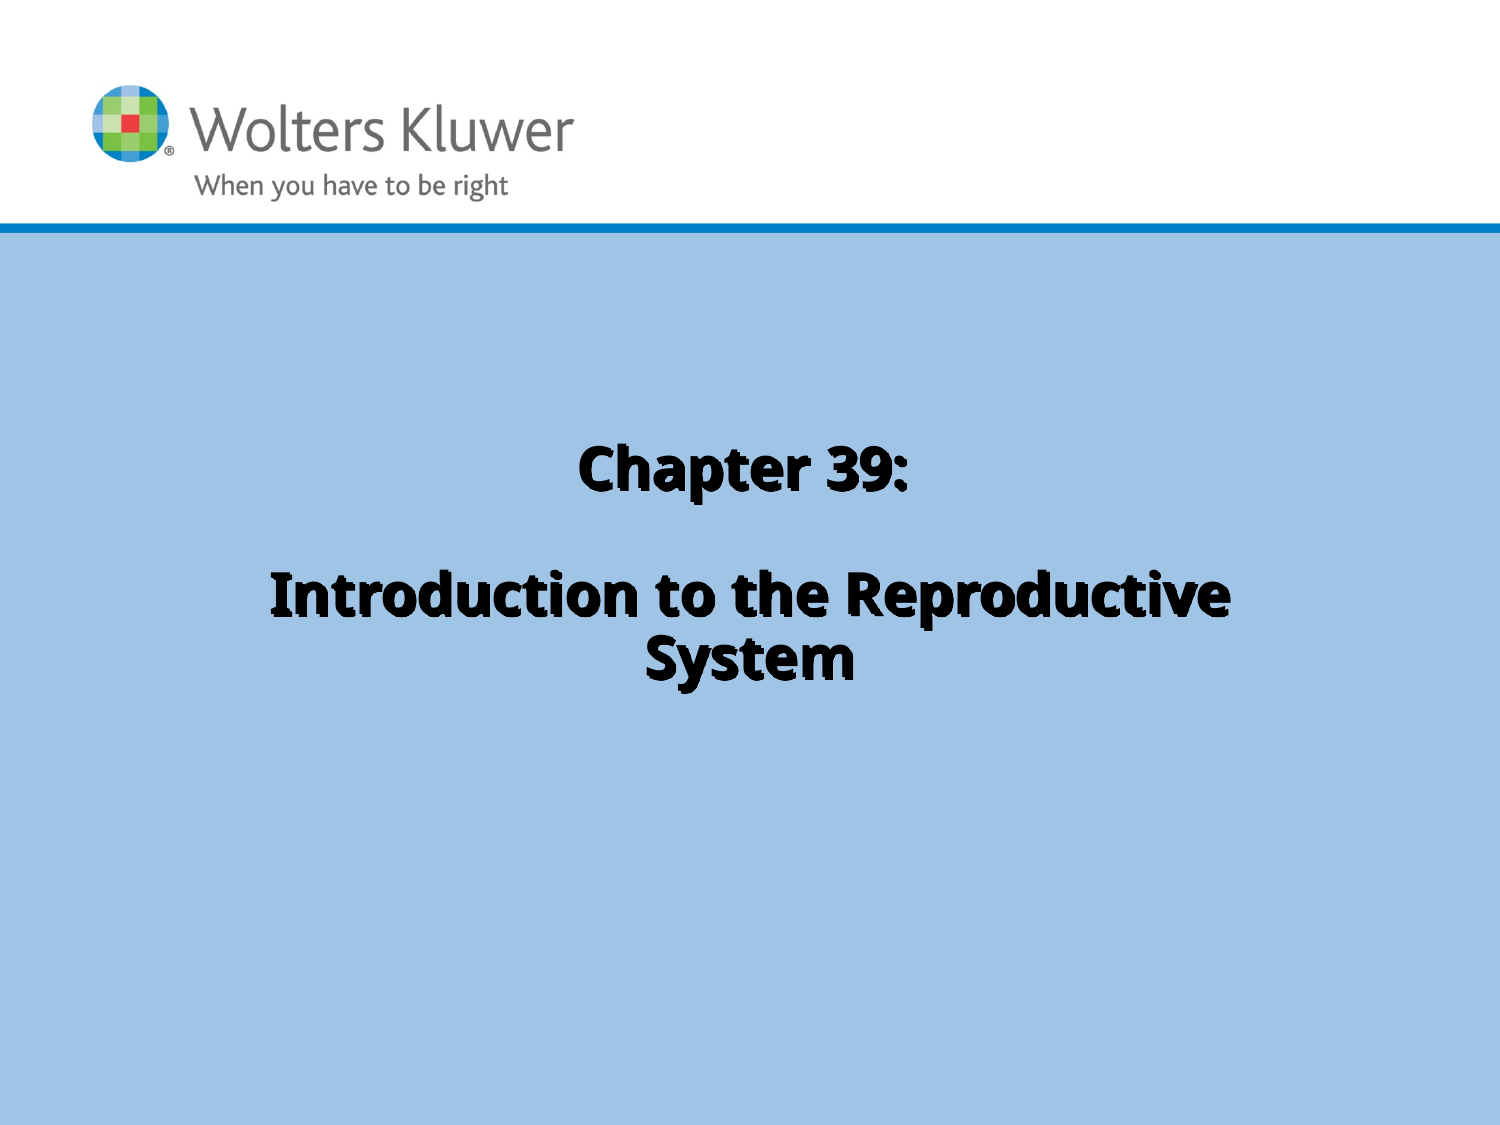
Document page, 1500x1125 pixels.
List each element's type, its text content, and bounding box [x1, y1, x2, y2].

picture [0, 62, 1500, 1125]
title Chapter 39: Introduction to the Reproductive System [201, 435, 1299, 690]
